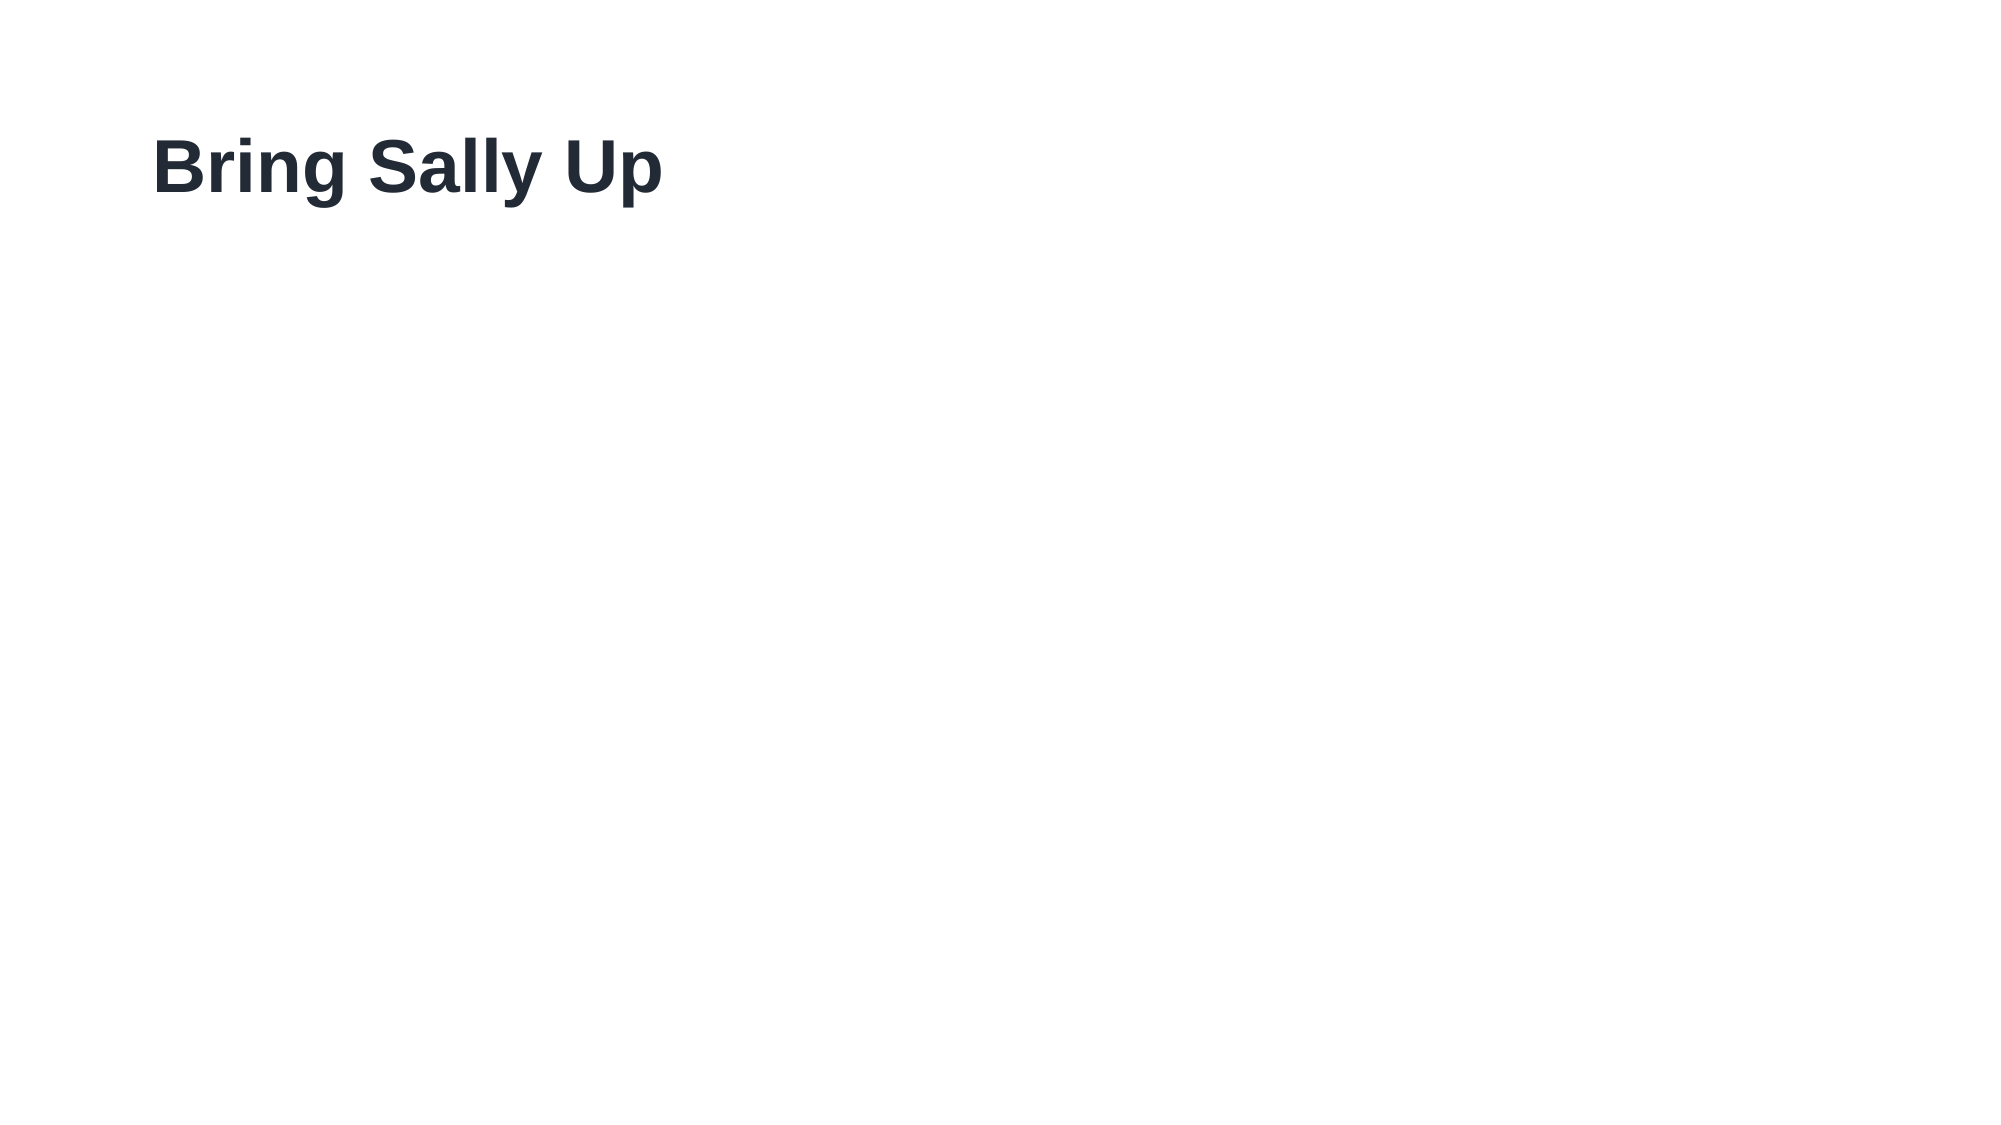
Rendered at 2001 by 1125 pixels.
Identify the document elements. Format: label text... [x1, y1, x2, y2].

title Bring Sally Up [137, 59, 1863, 278]
